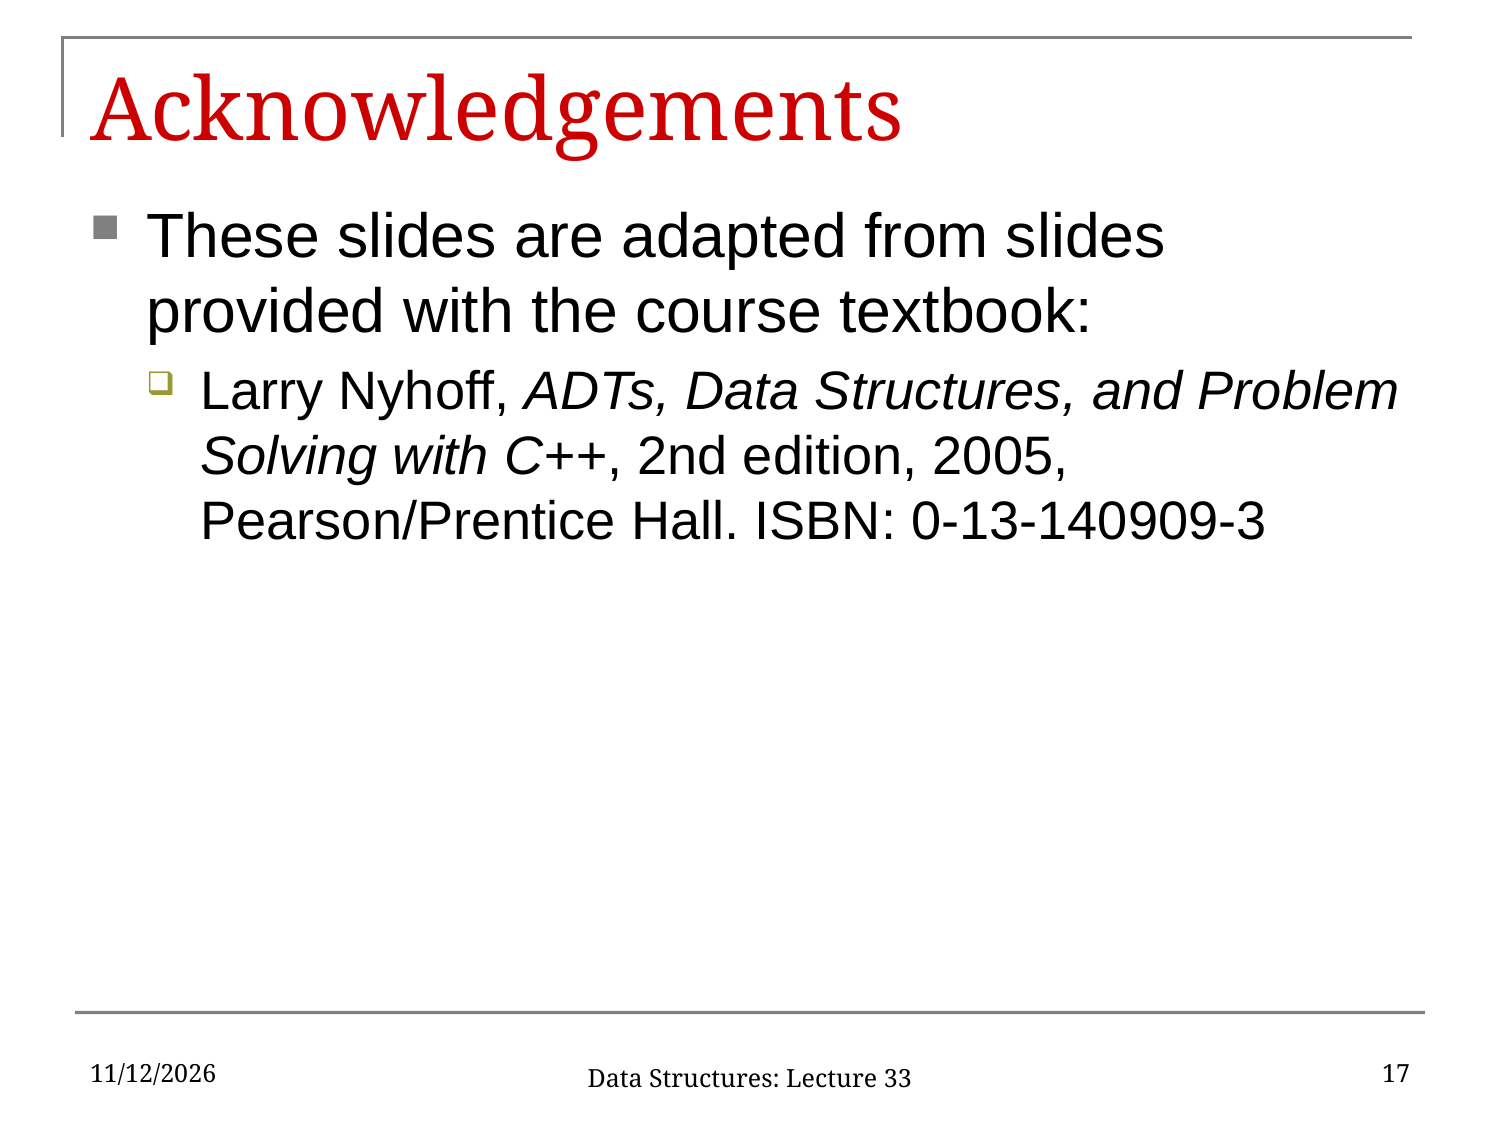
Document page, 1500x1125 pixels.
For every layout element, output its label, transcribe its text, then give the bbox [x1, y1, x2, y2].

footer Data Structures: Lecture 33 [512, 1024, 988, 1101]
slide_number 17 [1074, 1023, 1426, 1100]
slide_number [74, 1023, 426, 1100]
list These slides are adapted from slides provided with the course textbook: Larry Nyhoff, ADTs, Data Structures, and Problem Solving with C++, 2nd edition, 2005, Pearson/Prentice Hall. ISBN: 0-13-140909-3 [75, 187, 1425, 1006]
title Acknowledgements [75, 45, 1425, 163]
